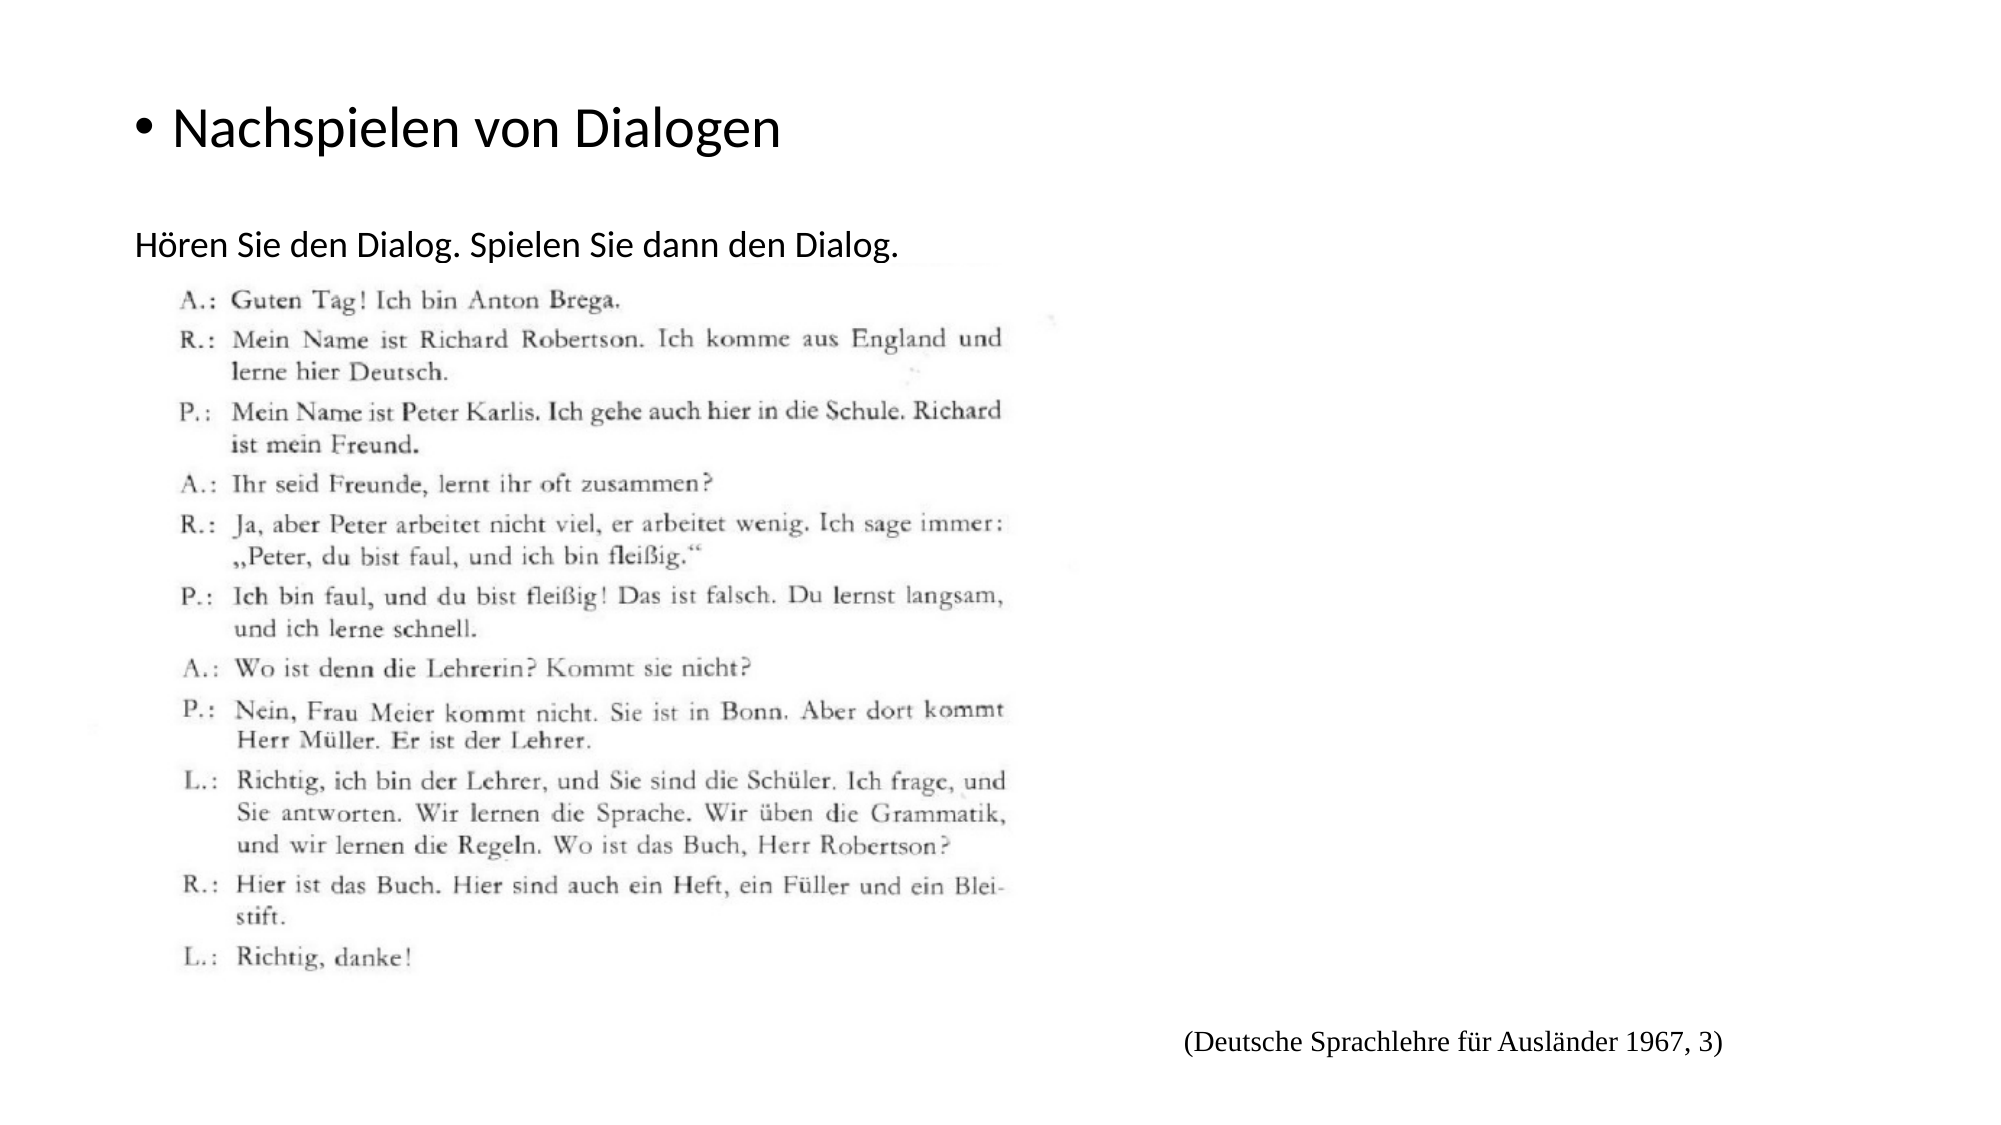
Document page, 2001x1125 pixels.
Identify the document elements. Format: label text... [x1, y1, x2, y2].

list Nachspielen von Dialogen Hören Sie den Dialog. Spielen Sie dann den Dialog. [119, 89, 1845, 1055]
text_box (Deutsche Sprachlehre für Ausländer 1967, 3) [1169, 1015, 1814, 1066]
picture [87, 263, 1097, 989]
